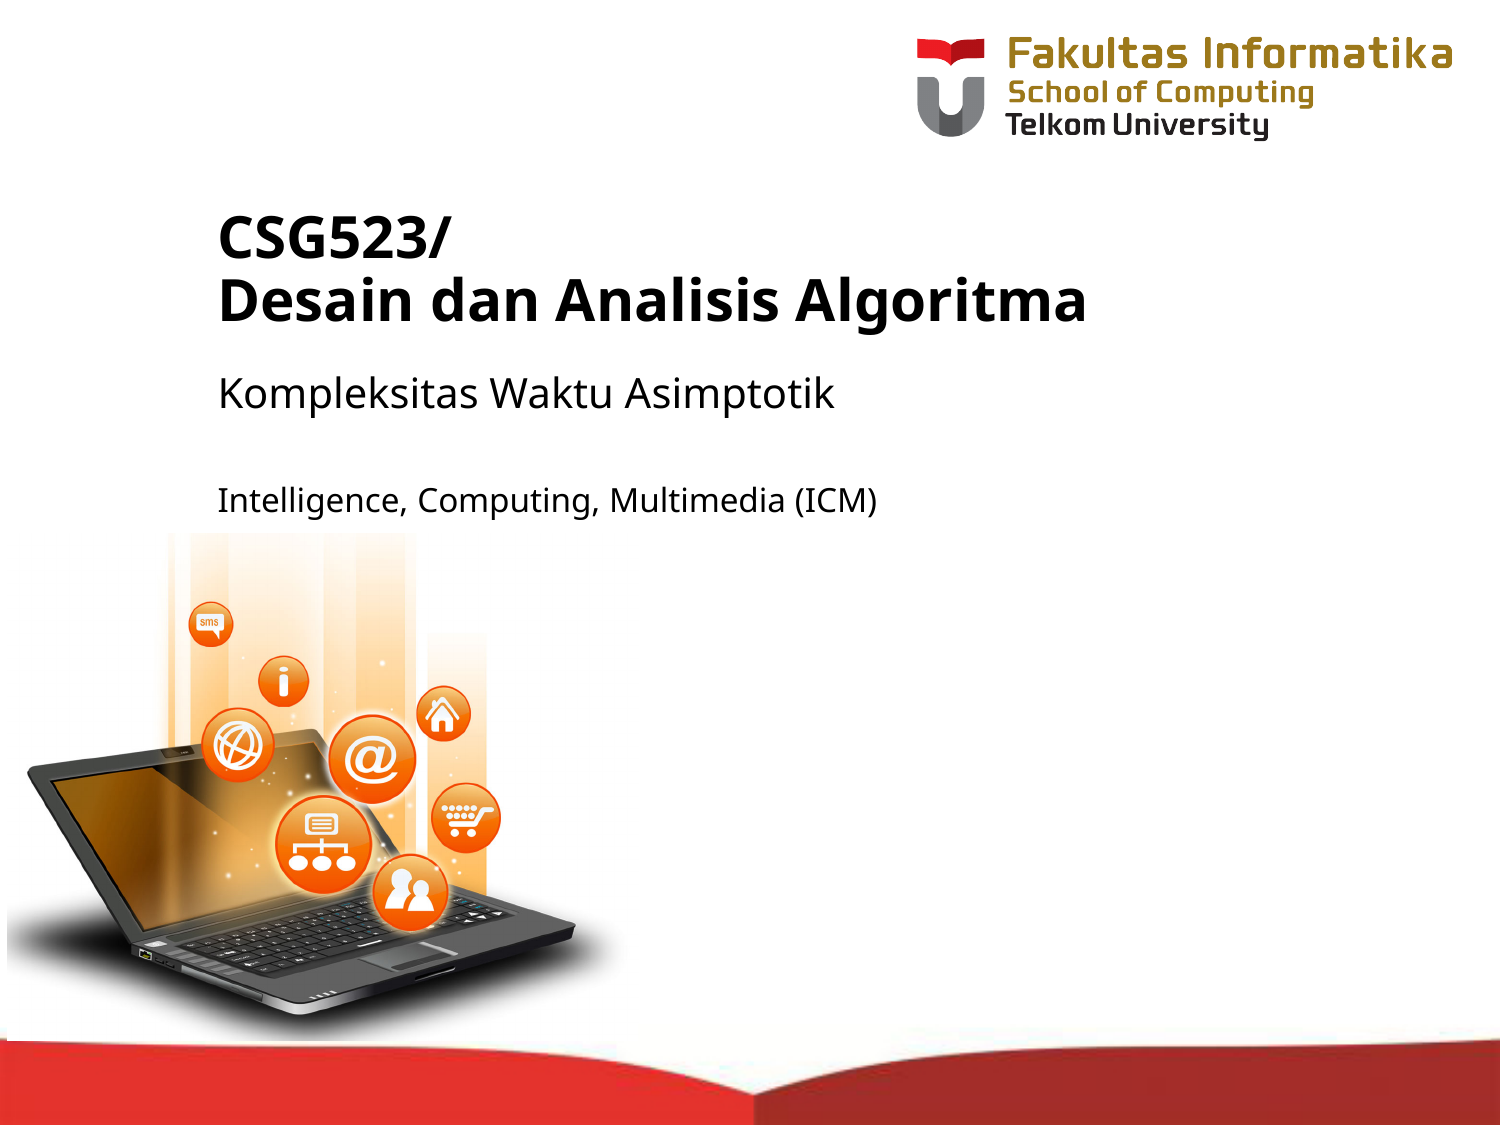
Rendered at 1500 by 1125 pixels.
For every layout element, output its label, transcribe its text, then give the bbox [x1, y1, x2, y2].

picture [0, 533, 1500, 1125]
picture [916, 35, 1453, 142]
list Intelligence, Computing, Multimedia (ICM) [202, 471, 1500, 534]
title CSG523/ Desain dan Analisis Algoritma [202, 208, 1500, 334]
subtitle Kompleksitas Waktu Asimptotik [202, 365, 1500, 436]
